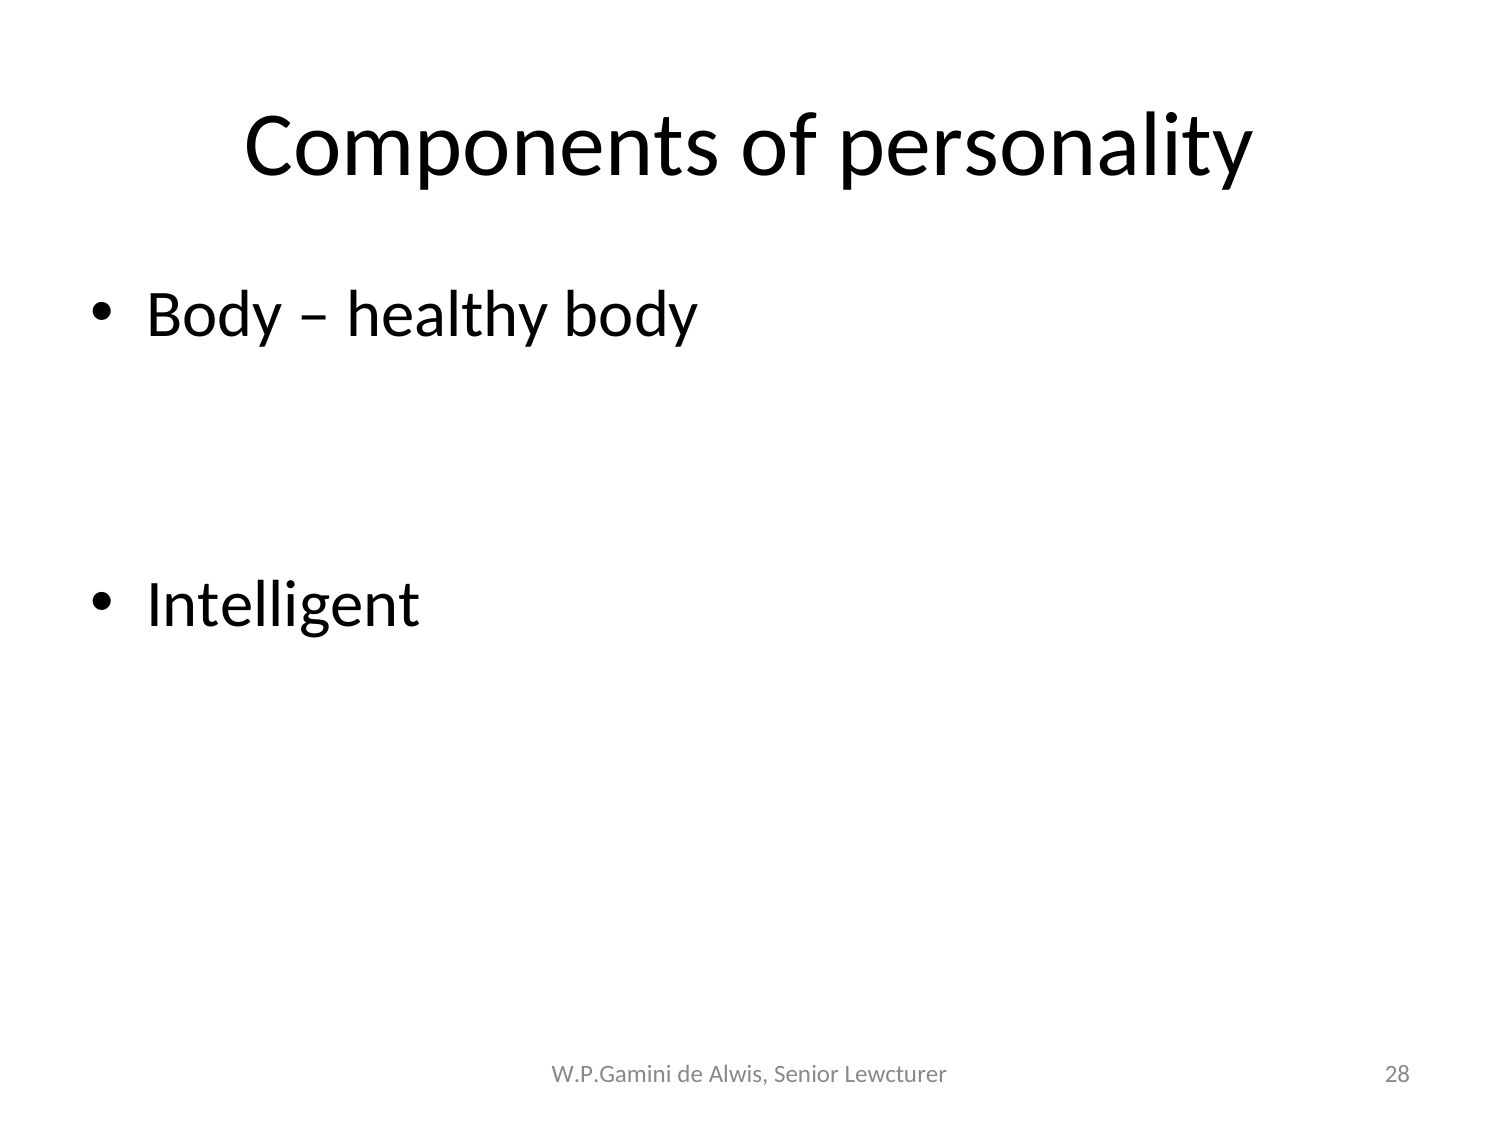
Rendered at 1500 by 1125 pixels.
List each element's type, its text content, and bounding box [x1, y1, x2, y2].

title Components of personality [75, 45, 1425, 233]
list Body – healthy body Intelligent [75, 262, 1425, 1005]
text_box W.P.Gamini de Alwis, Senior Lewcturer [512, 1042, 988, 1103]
text_box <number> [1074, 1042, 1425, 1103]
